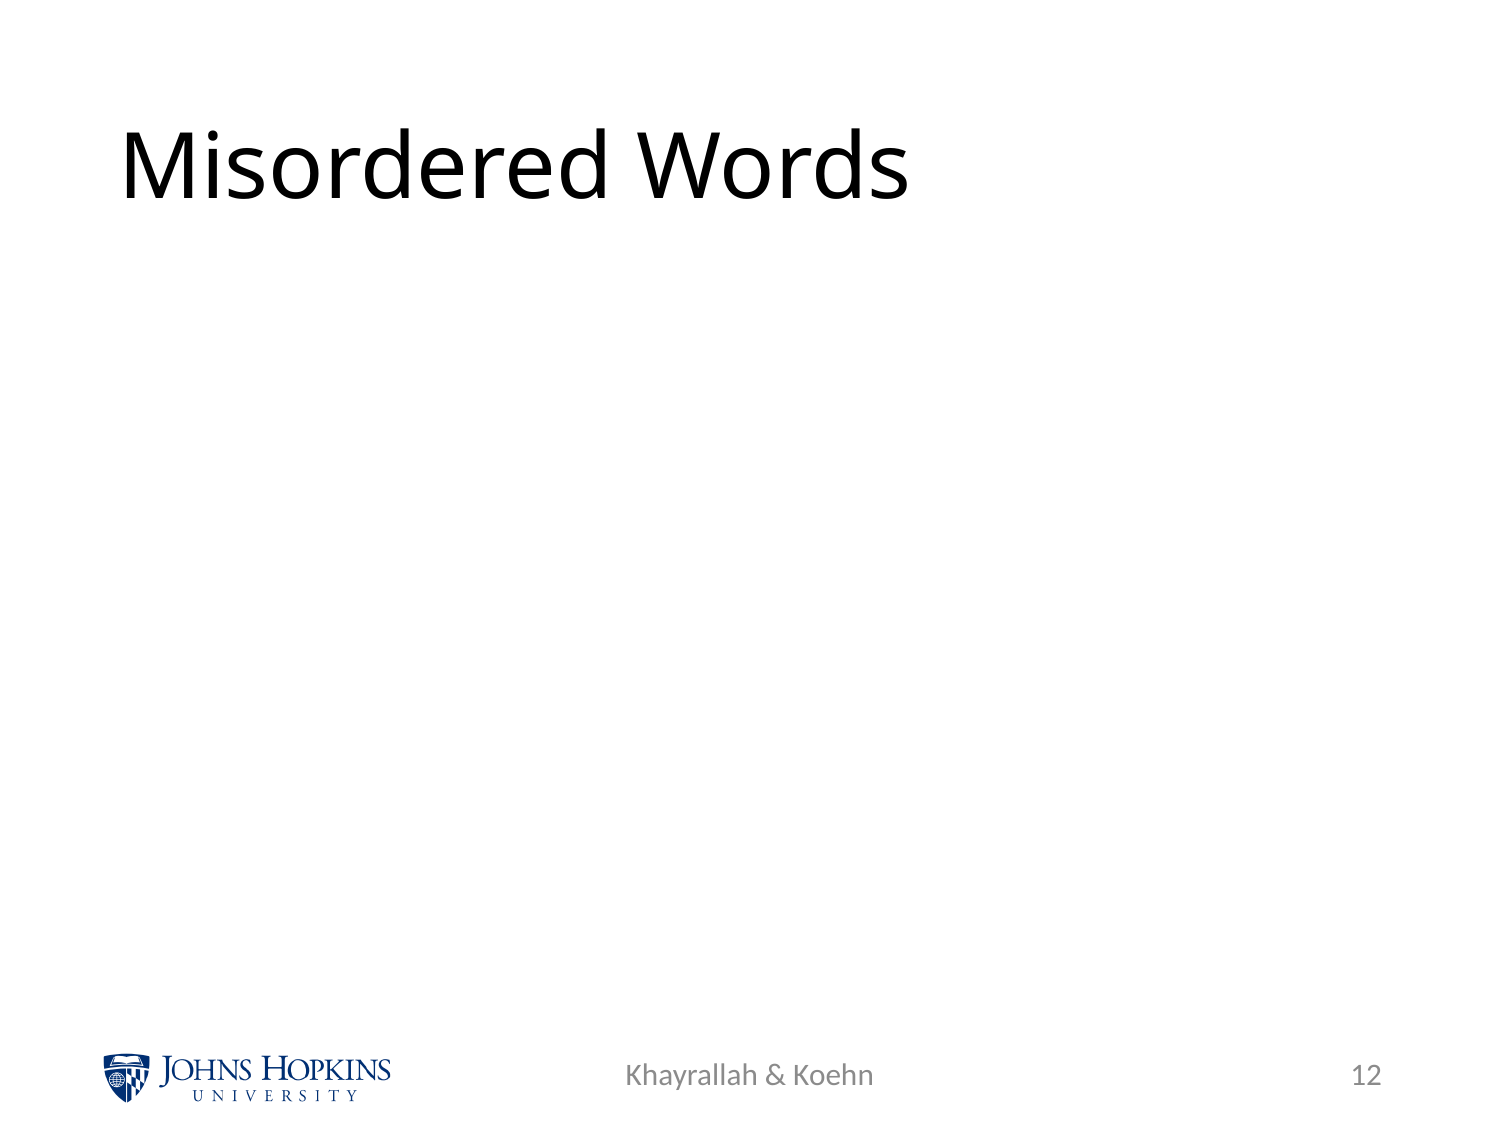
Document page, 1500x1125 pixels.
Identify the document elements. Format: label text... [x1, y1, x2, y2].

title Misordered Words [103, 59, 1397, 278]
slide_number 11 [1059, 1042, 1397, 1103]
footer Khayrallah & Koehn [496, 1042, 1004, 1103]
